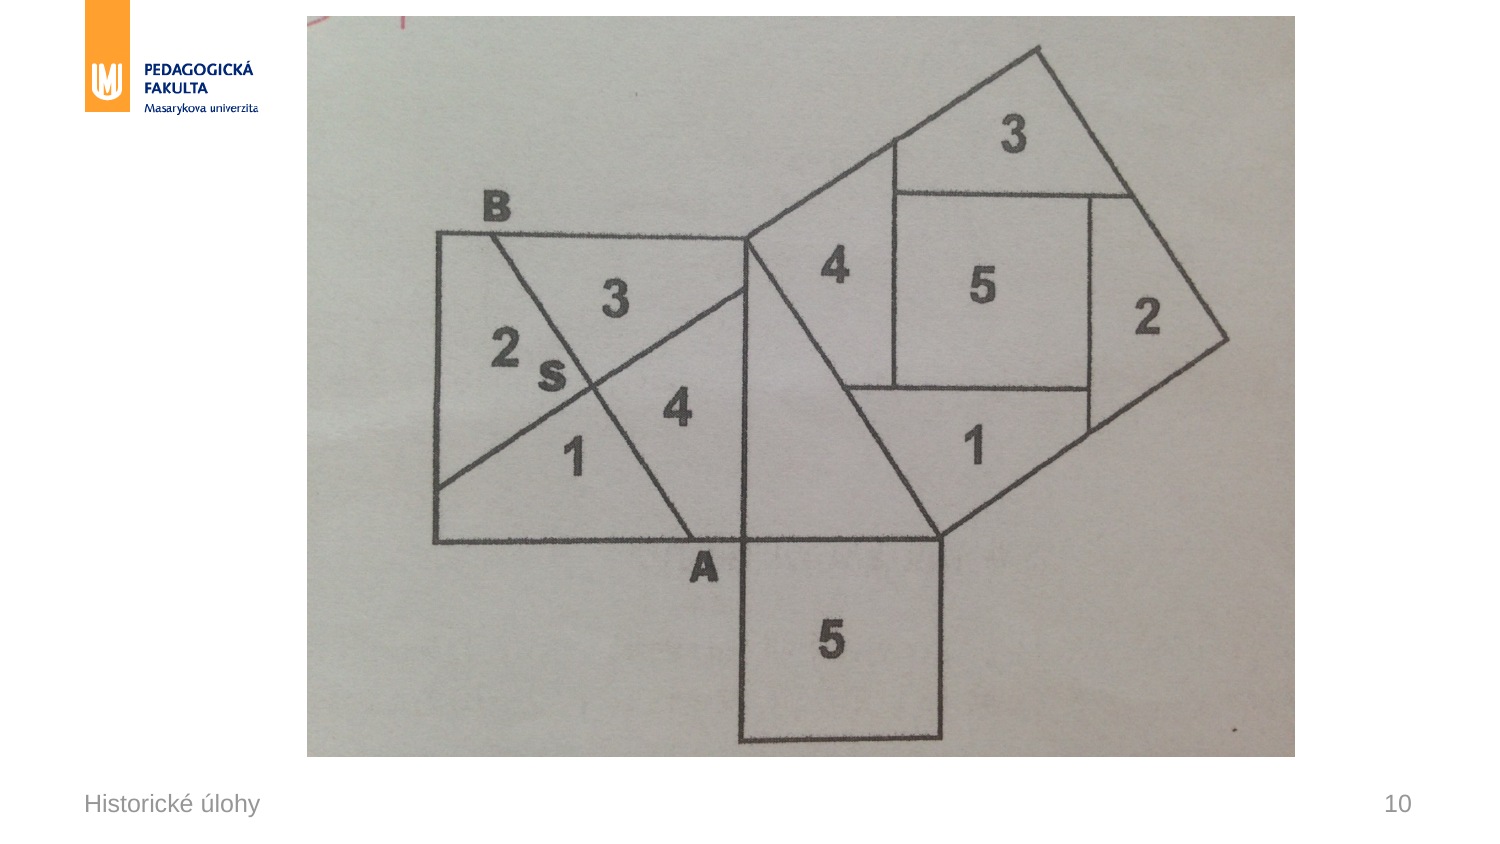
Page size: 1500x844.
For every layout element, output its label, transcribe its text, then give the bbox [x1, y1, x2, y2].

footer Historické úlohy [69, 768, 1104, 826]
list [307, 16, 1296, 757]
slide_number 10 [1125, 768, 1428, 826]
picture [0, 0, 1500, 844]
